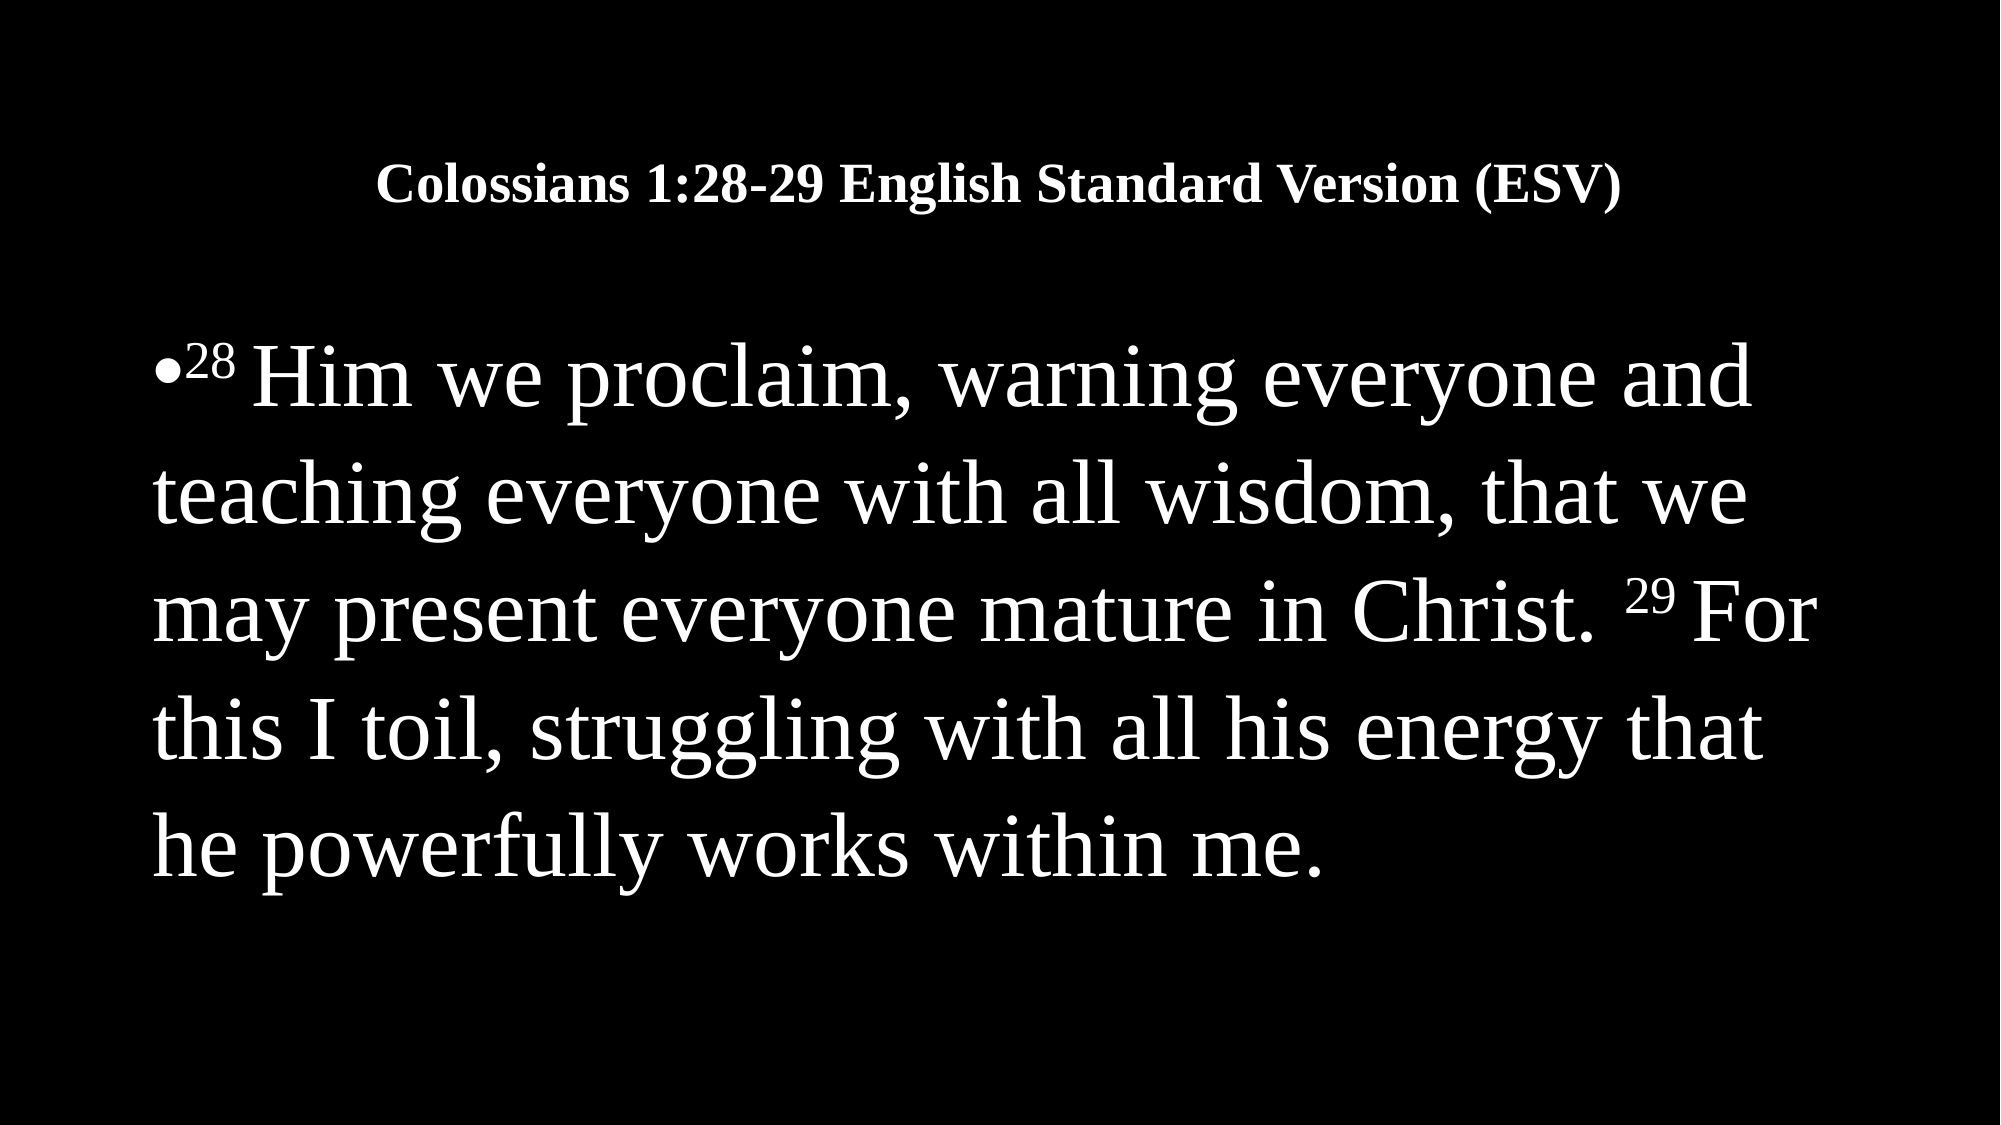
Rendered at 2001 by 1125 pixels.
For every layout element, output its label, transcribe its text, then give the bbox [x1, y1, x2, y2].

title Colossians 1:28-29 English Standard Version (ESV) [137, 59, 1863, 278]
list 28 Him we proclaim, warning everyone and teaching everyone with all wisdom, that we may present everyone mature in Christ. 29 For this I toil, struggling with all his energy that he powerfully works within me. [137, 299, 1863, 1014]
